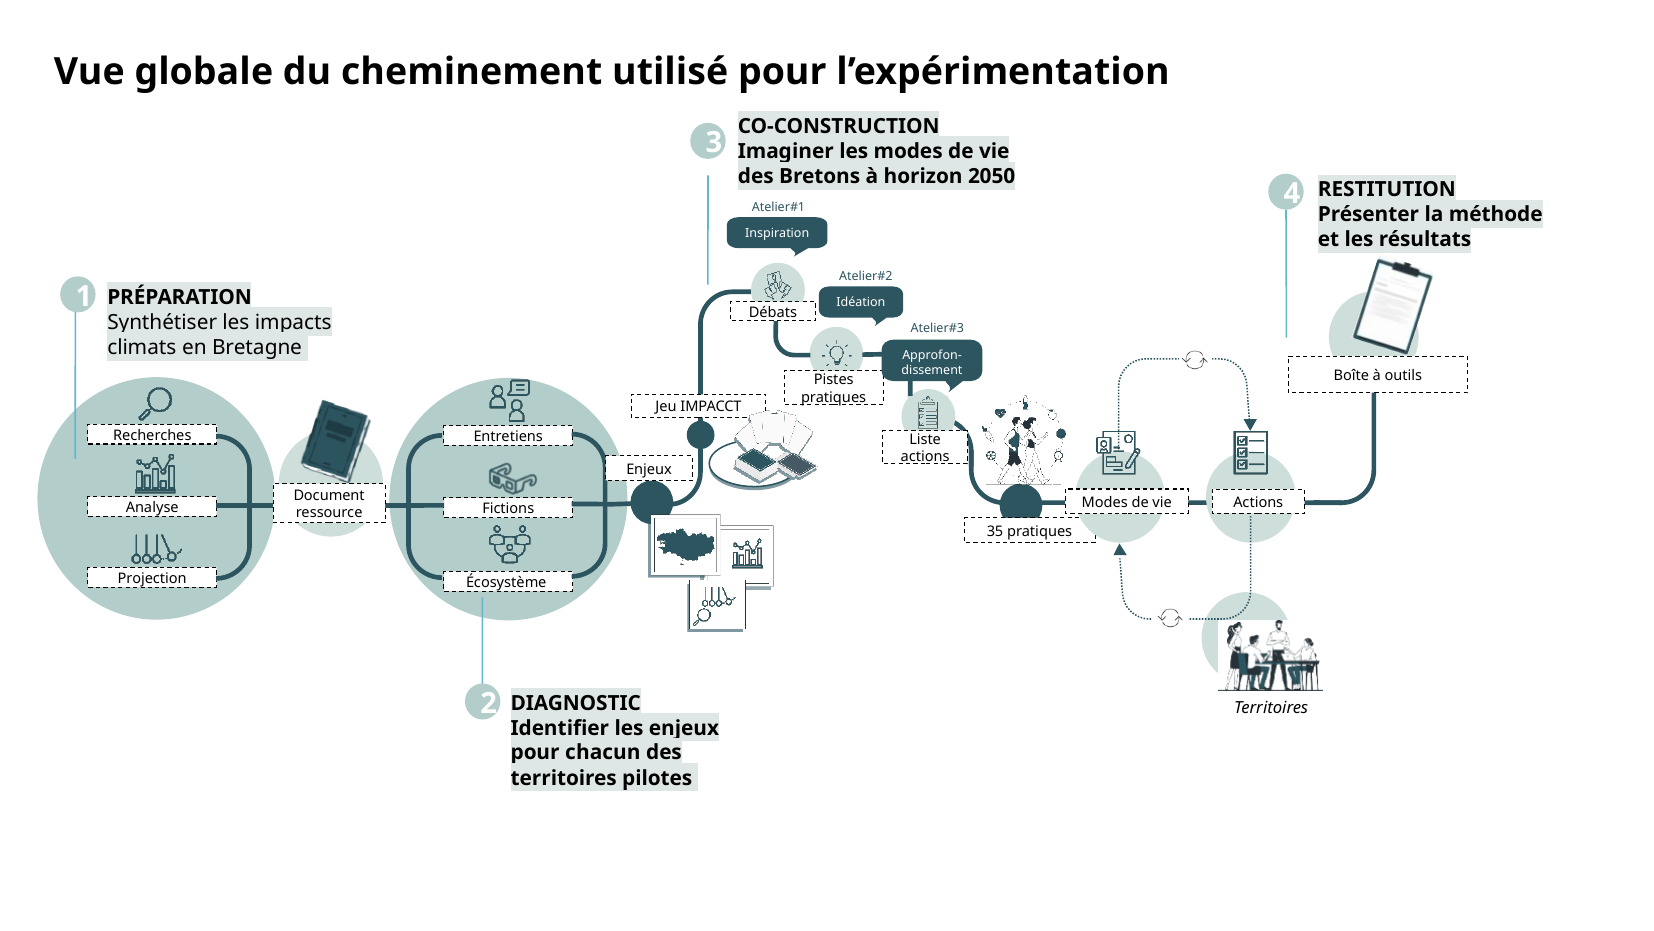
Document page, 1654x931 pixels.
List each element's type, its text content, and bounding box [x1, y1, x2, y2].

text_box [37, 105, 1562, 791]
text_box Vue globale du cheminement utilisé pour l’expérimentation [39, 39, 1224, 100]
